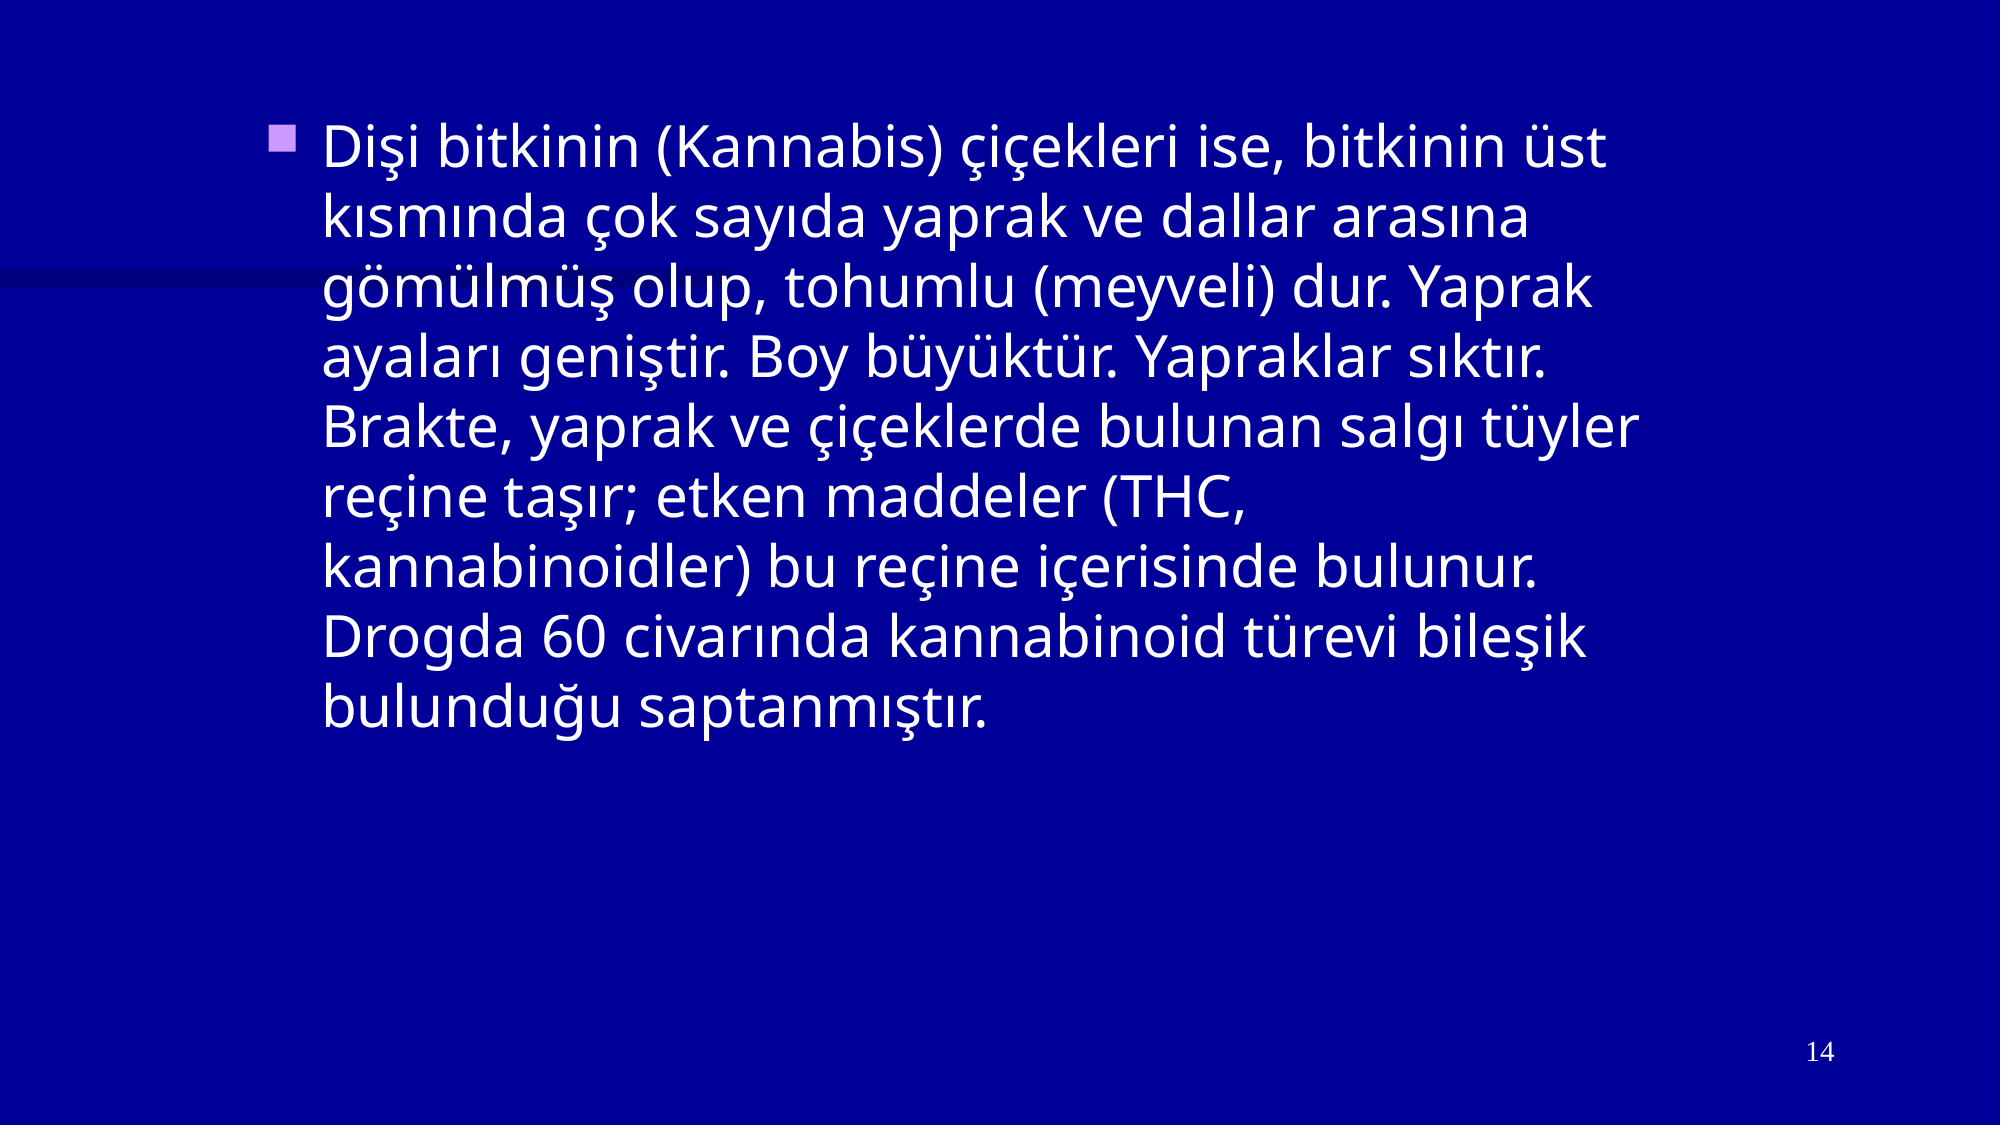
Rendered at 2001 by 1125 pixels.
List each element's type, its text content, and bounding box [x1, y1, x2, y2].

slide_number 14 [1433, 1024, 1851, 1101]
list Dişi bitkinin (Kannabis) çiçekleri ise, bitkinin üst kısmında çok sayıda yaprak ve dallar arasına gömülmüş olup, tohumlu (meyveli) dur. Yaprak ayaları geniştir. Boy büyüktür. Yapraklar sıktır. Brakte, yaprak ve çiçeklerde bulunan salgı tüyler reçine taşır; etken maddeler (THC, kannabinoidler) bu reçine içerisinde bulunur. Drogda 60 civarında kannabinoid türevi bileşik bulunduğu saptanmıştır. [249, 101, 1710, 1001]
